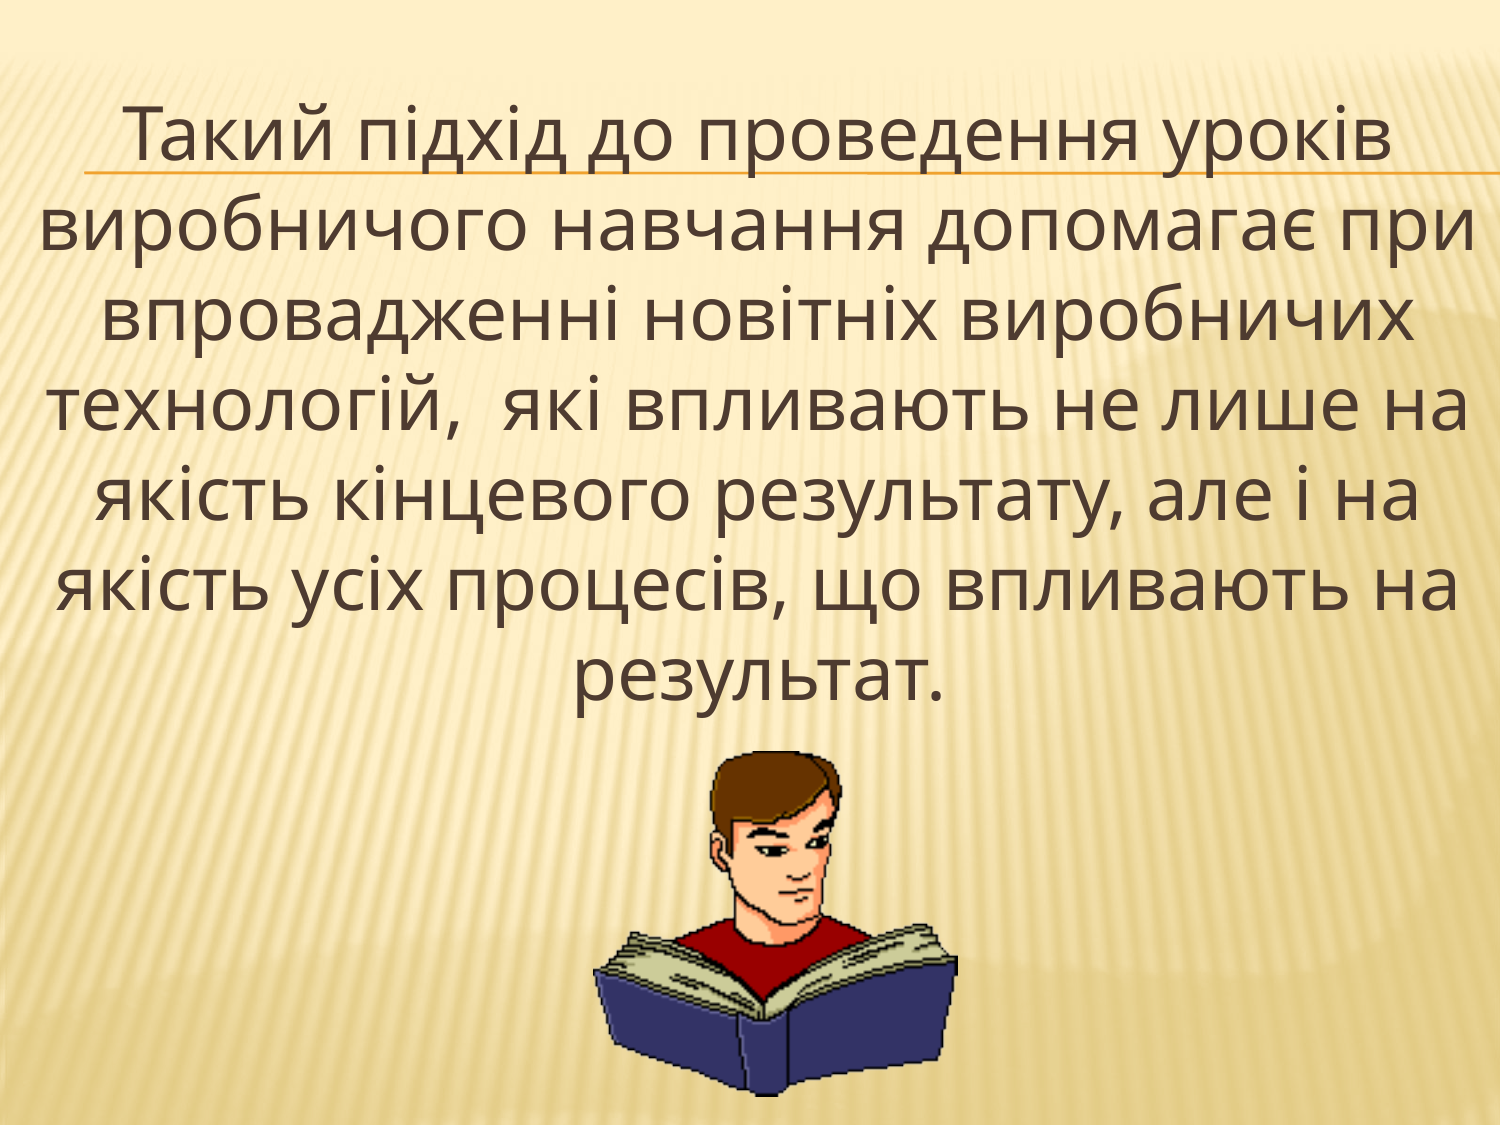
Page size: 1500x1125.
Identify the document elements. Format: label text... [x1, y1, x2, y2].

list Такий підхід до проведення уроків виробничого навчання допомагає при впровадженні новітніх виробничих технологій, які впливають не лише на якість кінцевого результату, але і на якість усіх процесів, що впливають на результат. [0, 78, 1500, 821]
picture [593, 751, 958, 1097]
